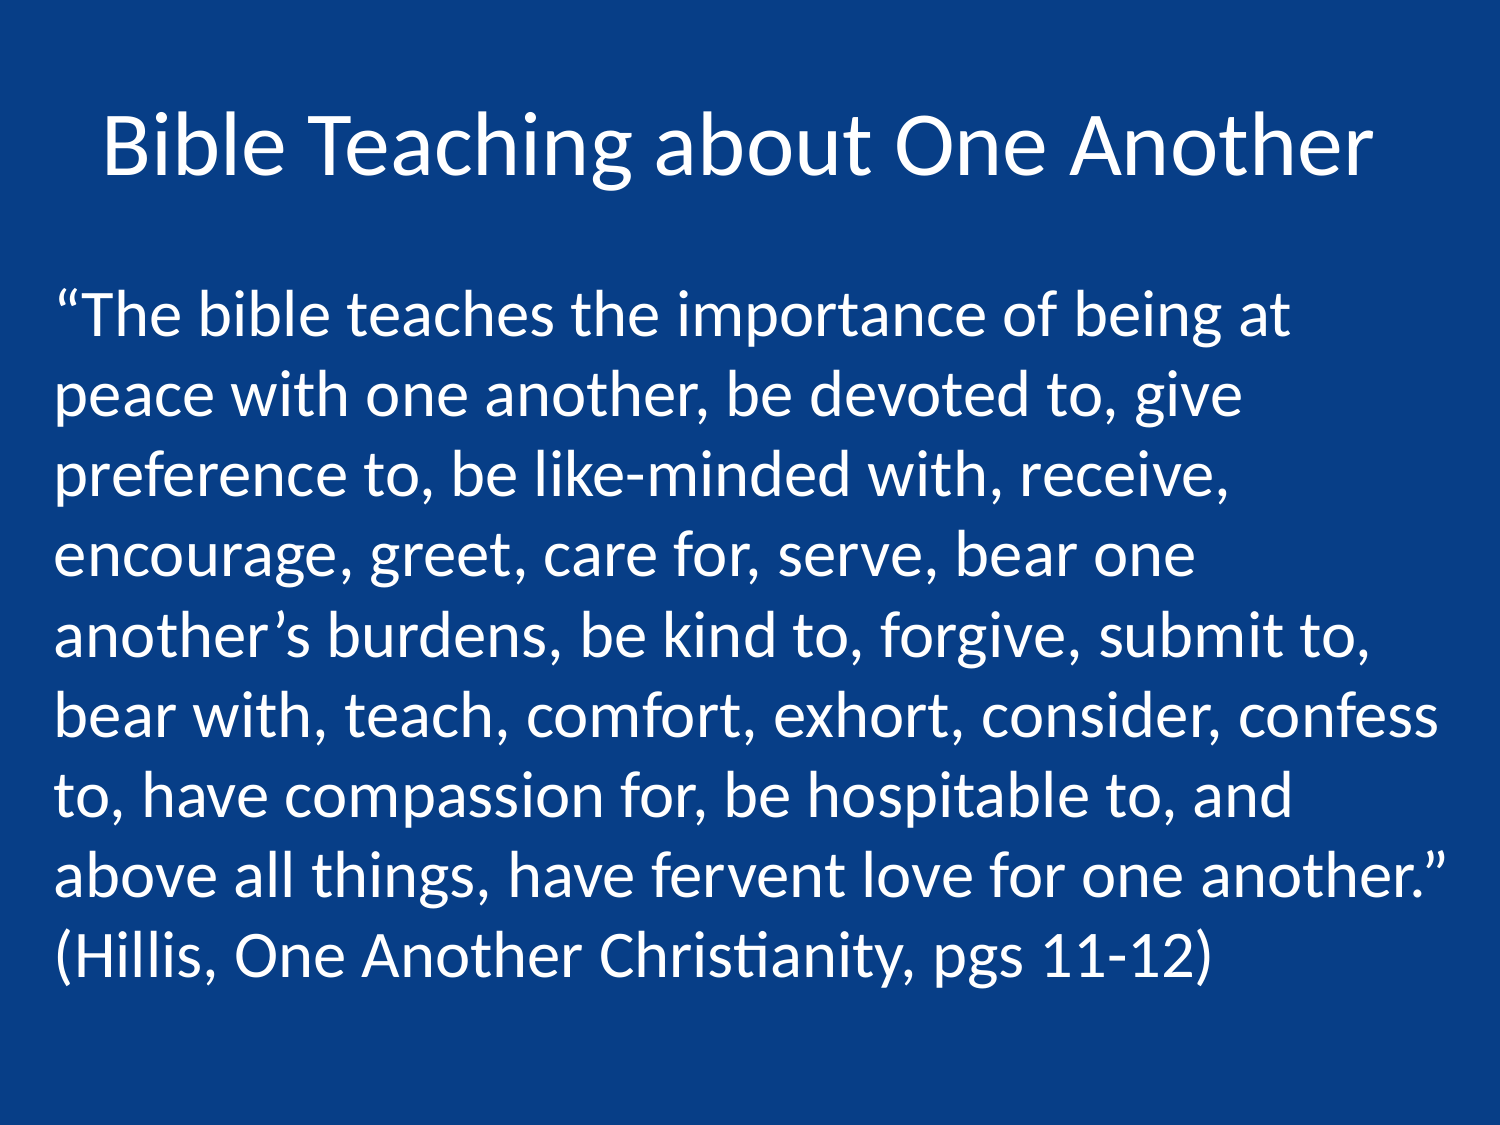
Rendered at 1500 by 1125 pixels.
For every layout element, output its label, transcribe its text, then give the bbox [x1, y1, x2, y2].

title Bible Teaching about One Another [75, 45, 1425, 233]
list “The bible teaches the importance of being at peace with one another, be devoted to, give preference to, be like-minded with, receive, encourage, greet, care for, serve, bear one another’s burdens, be kind to, forgive, submit to, bear with, teach, comfort, exhort, consider, confess to, have compassion for, be hospitable to, and above all things, have fervent love for one another.” (Hillis, One Another Christianity, pgs 11-12) [38, 262, 1467, 1005]
